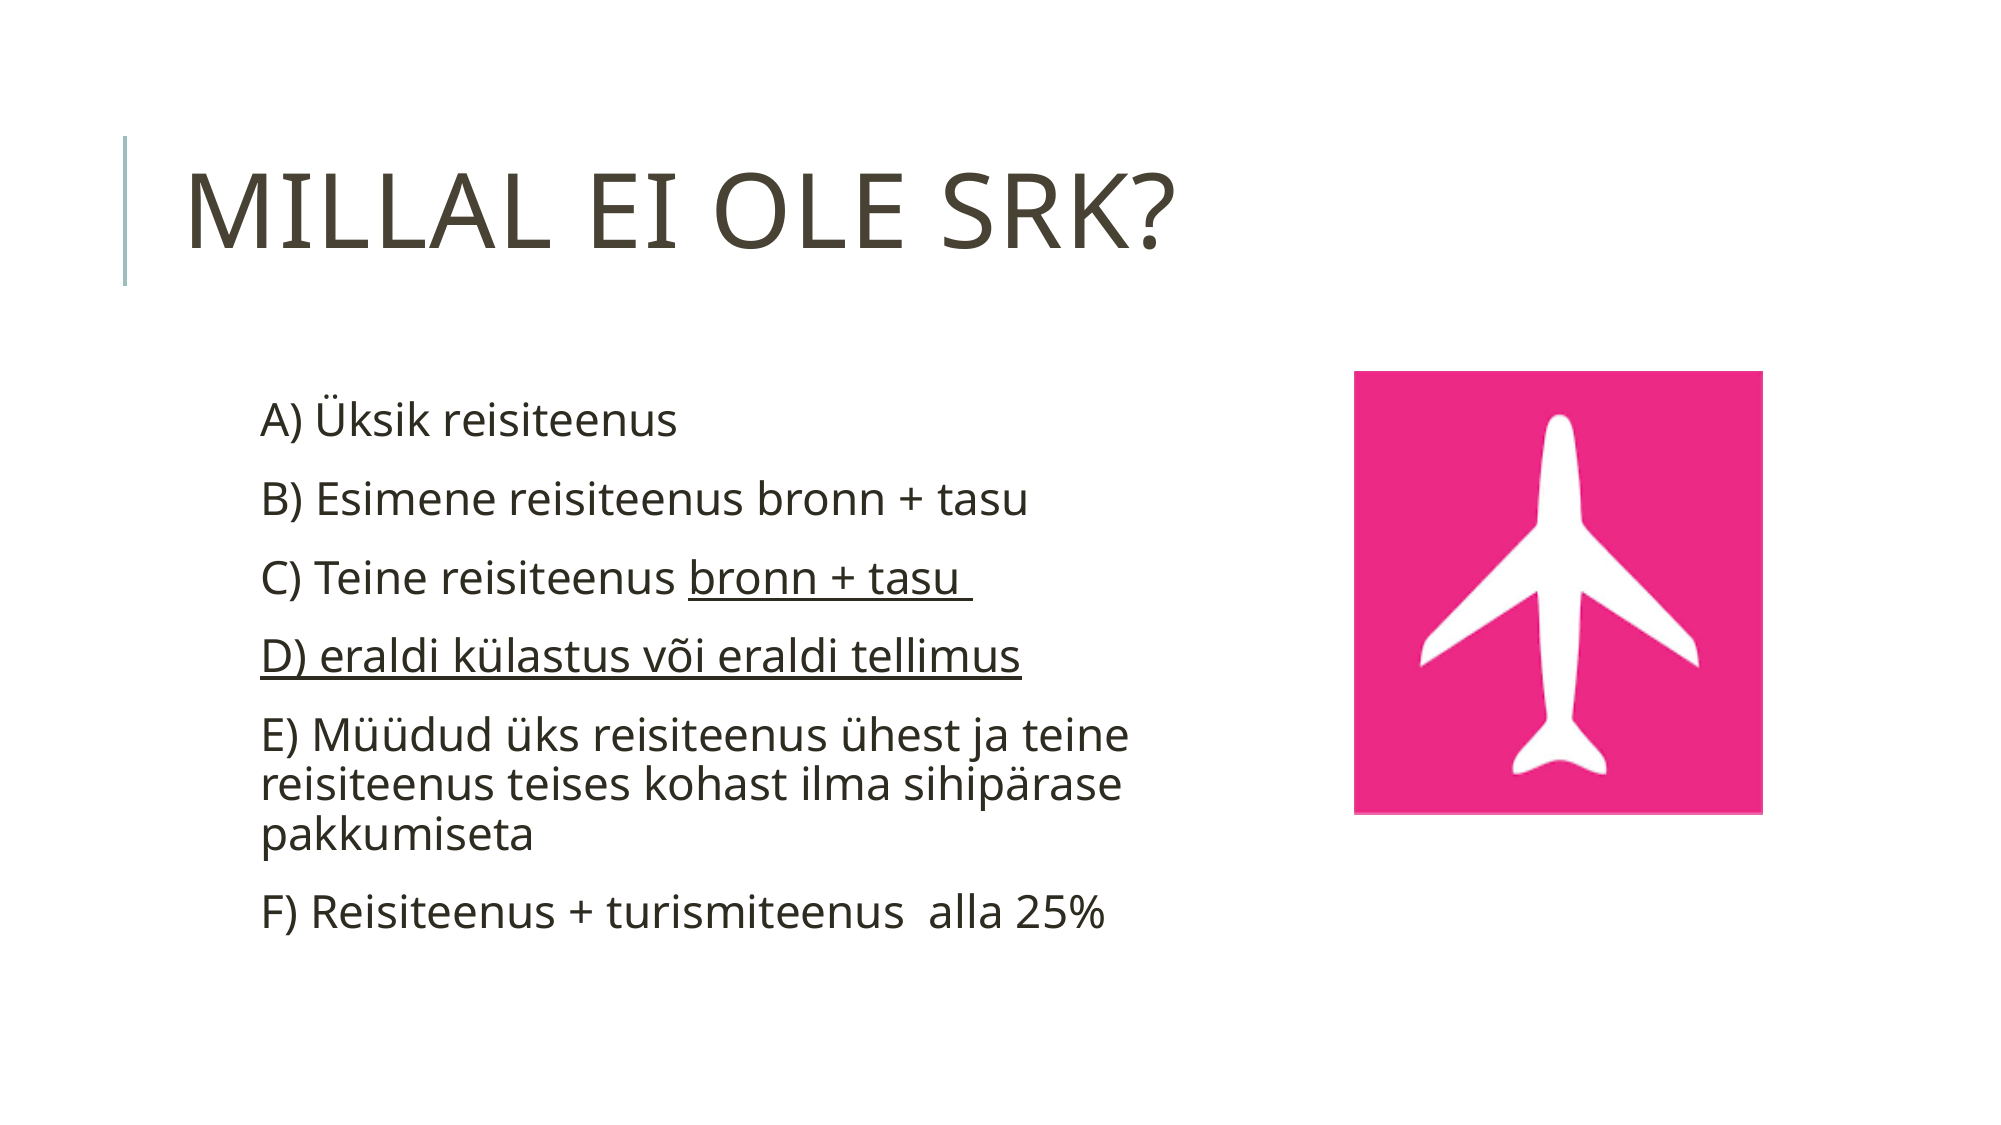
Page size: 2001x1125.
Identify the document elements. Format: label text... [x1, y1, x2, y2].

title Millal ei ole srk? [168, 96, 1763, 342]
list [1354, 370, 1763, 816]
list A) Üksik reisiteenus B) Esimene reisiteenus bronn + tasu C) Teine reisiteenus bronn + tasu D) eraldi külastus või eraldi tellimus E) Müüdud üks reisiteenus ühest ja teine reisiteenus teises kohast ilma sihipärase pakkumiseta F) Reisiteenus + turismiteenus alla 25% [237, 305, 1285, 966]
